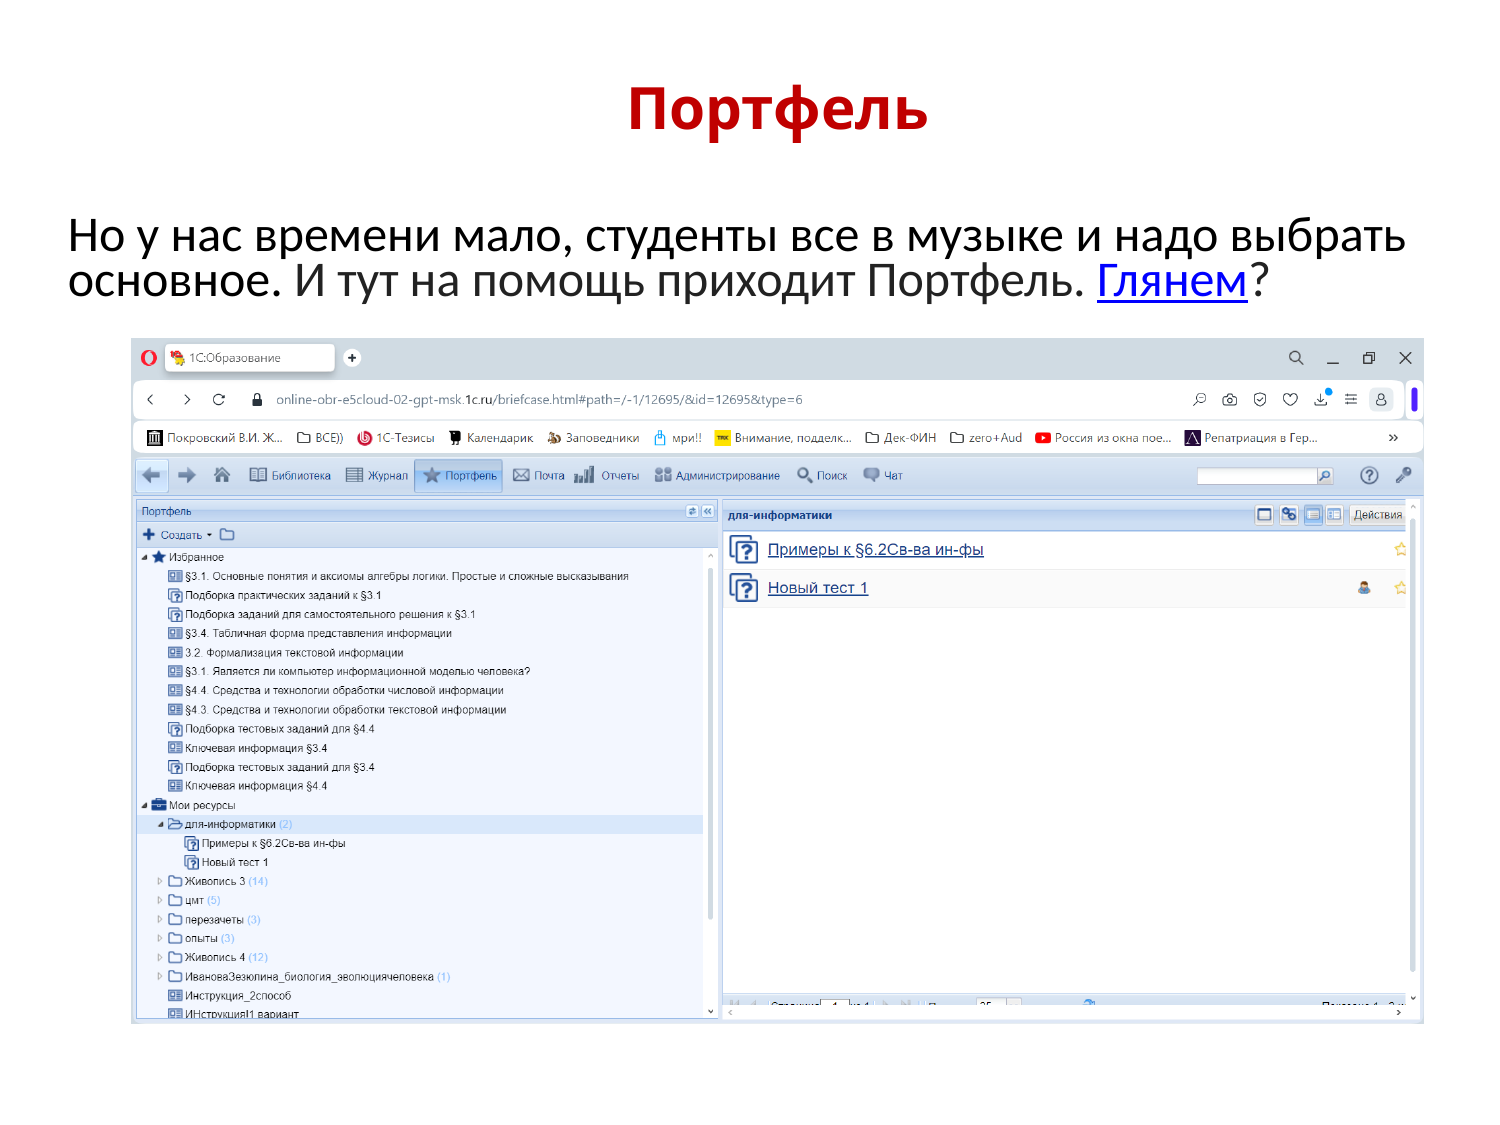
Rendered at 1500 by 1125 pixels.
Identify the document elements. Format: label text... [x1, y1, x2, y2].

picture [131, 337, 1424, 1025]
text_box Но у нас времени мало, студенты все в музыке и надо выбрать основное. И тут на помощь приходит Портфель. Глянем? [53, 208, 1443, 796]
text_box Портфель [158, 64, 1397, 179]
